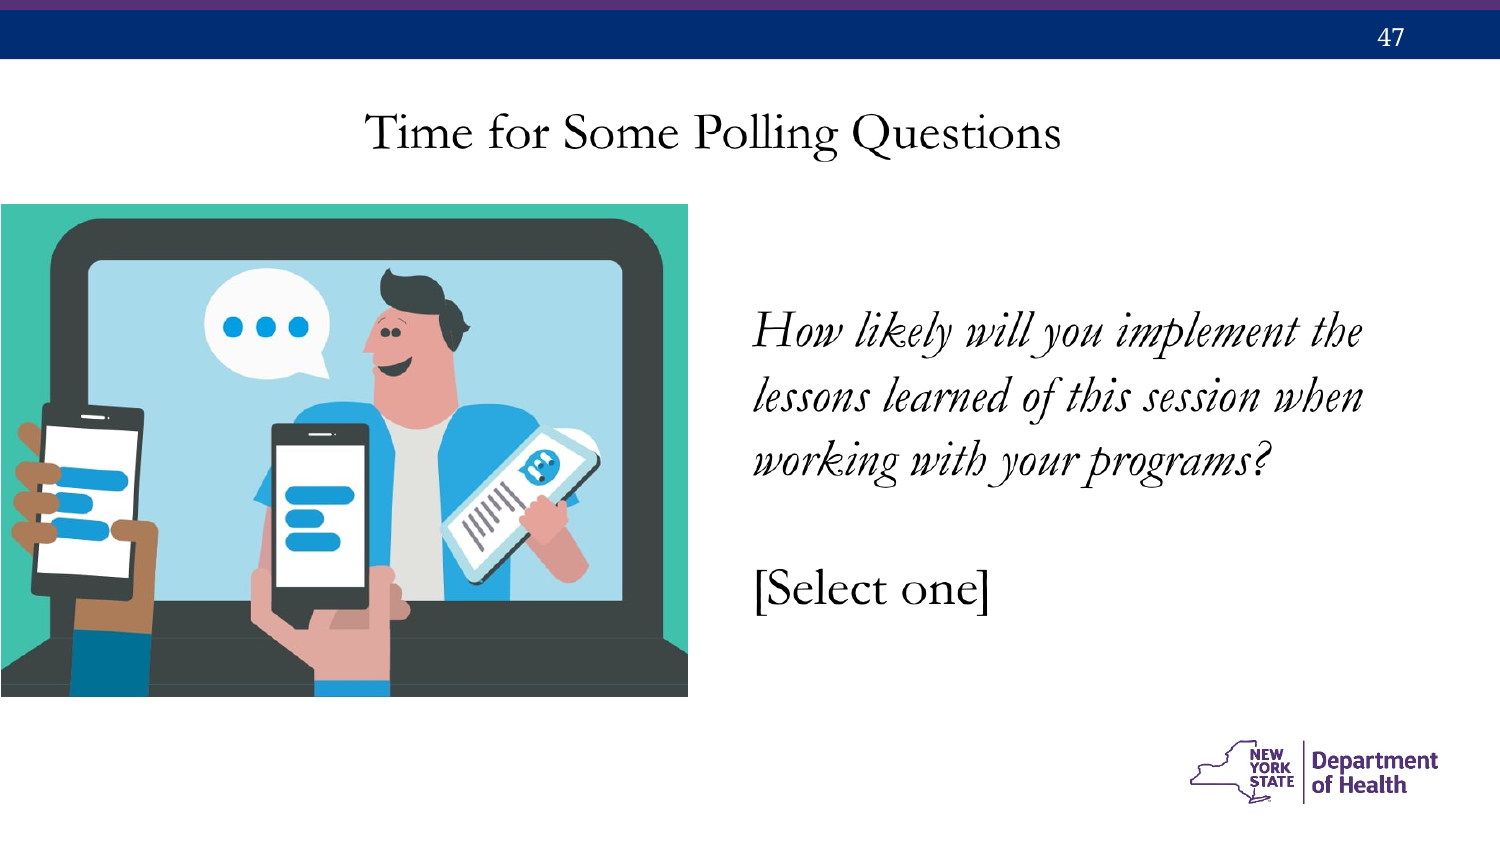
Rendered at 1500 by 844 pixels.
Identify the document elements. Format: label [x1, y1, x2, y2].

picture [0, 59, 1487, 698]
picture [1190, 740, 1438, 804]
